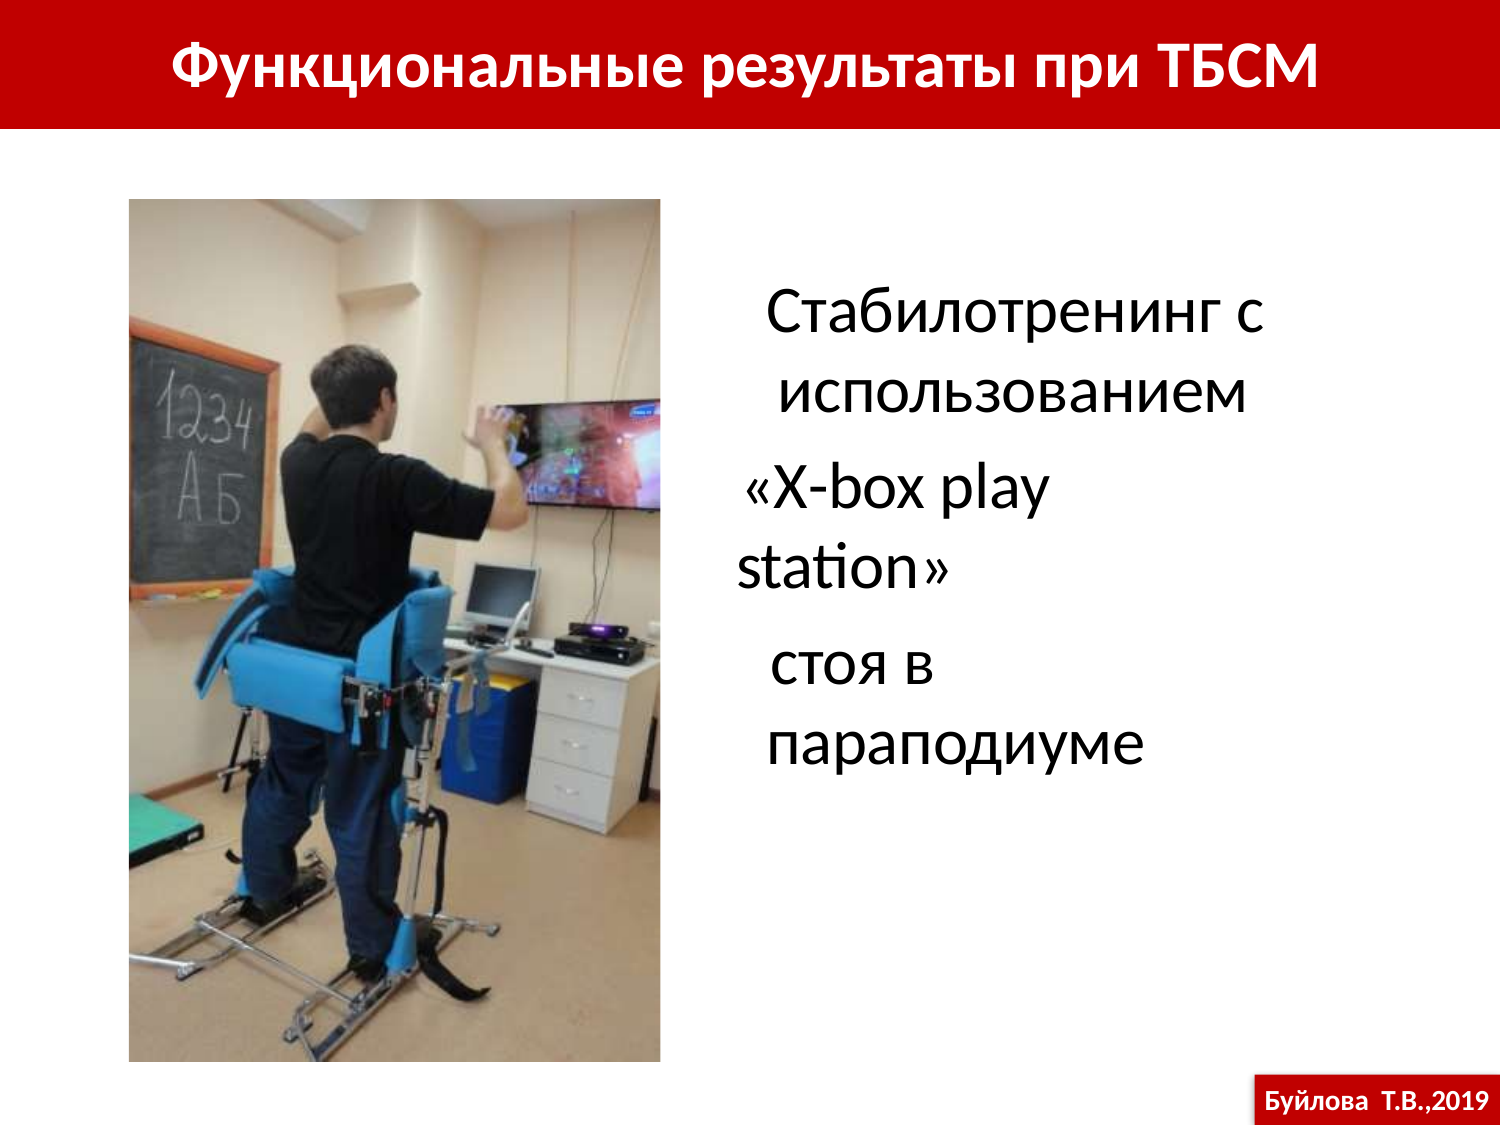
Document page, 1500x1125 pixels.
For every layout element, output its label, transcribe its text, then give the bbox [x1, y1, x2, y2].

text_box Стабилотренинг с использованием «Х-box play station» стоя в параподиуме [733, 263, 1332, 778]
text_box [0, 0, 1500, 129]
title Функциональные результаты при ТБСМ [169, 18, 1331, 209]
text_box [128, 199, 661, 1062]
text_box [1235, 1065, 1500, 1125]
